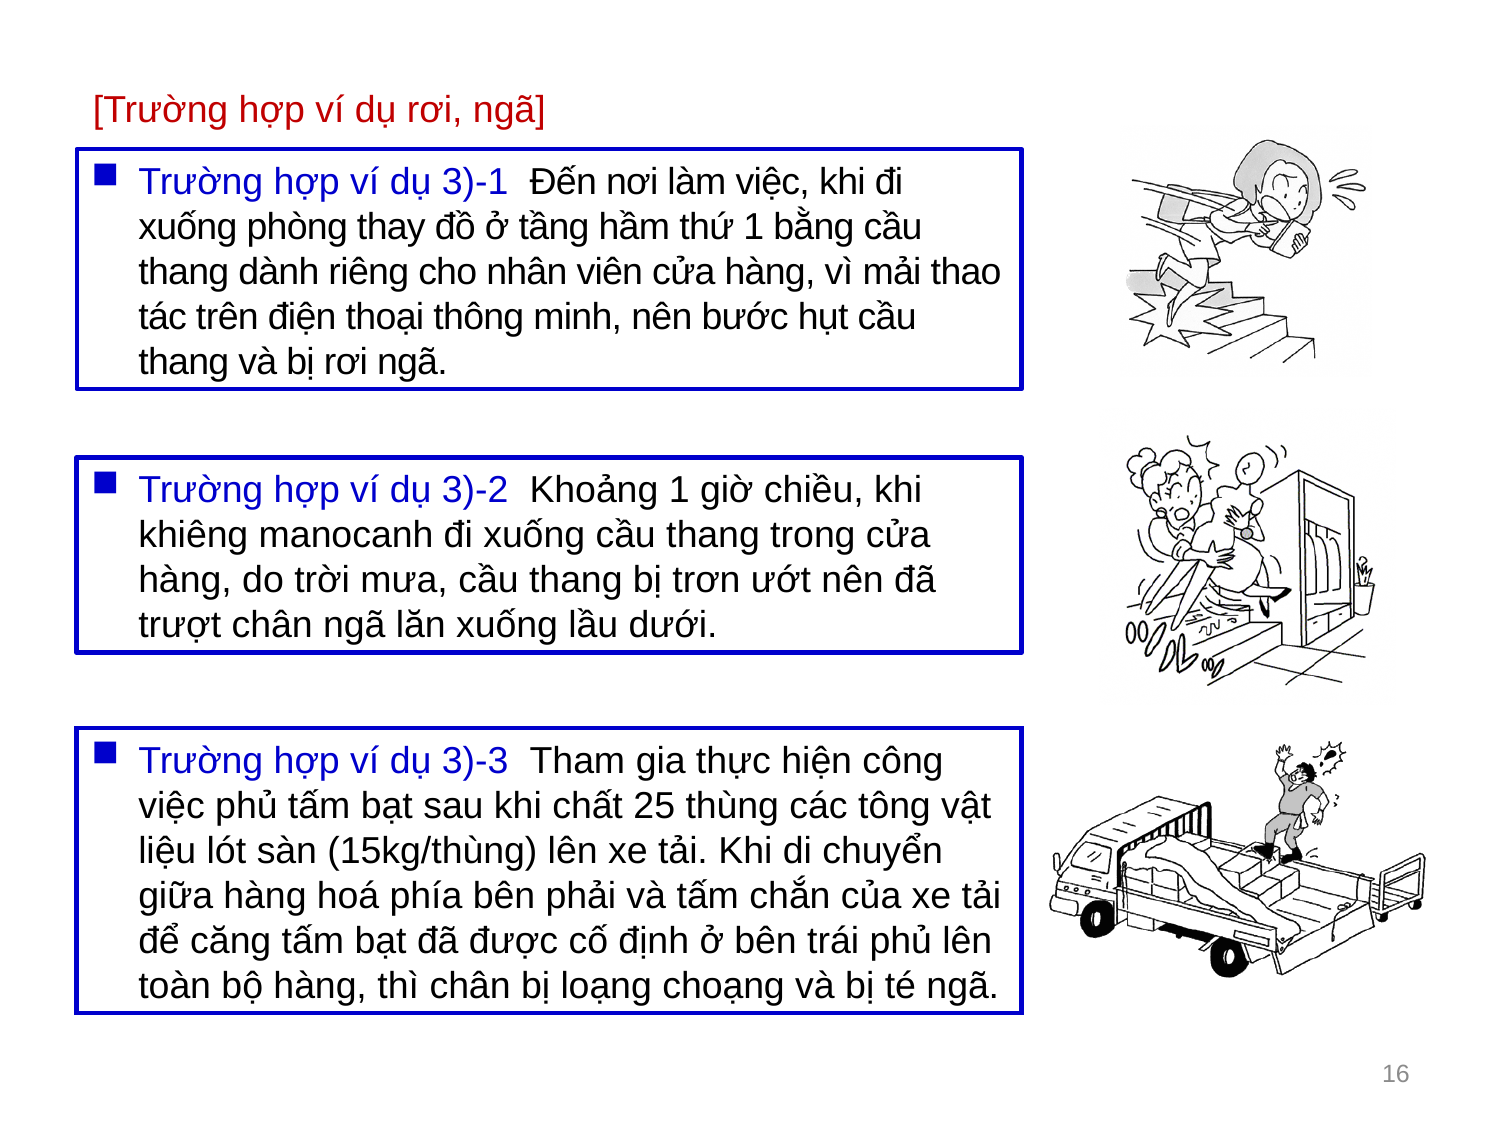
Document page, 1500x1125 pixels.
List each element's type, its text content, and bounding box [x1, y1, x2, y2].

text_box Trường hợp ví dụ 3)-2 Khoảng 1 giờ chiều, khi khiêng manocanh đi xuống cầu thang trong cửa hàng, do trời mưa, cầu thang bị trơn ướt nên đã trượt chân ngã lăn xuống lầu dưới. [74, 455, 1024, 655]
picture [1120, 125, 1372, 377]
text_box [Trường hợp ví dụ rơi, ngã] [78, 78, 644, 138]
picture [1045, 727, 1431, 988]
slide_number 16 [1074, 1042, 1425, 1103]
text_box Trường hợp ví dụ 3)-1 Đến nơi làm việc, khi đi xuống phòng thay đồ ở tầng hầm thứ 1 bằng cầu thang dành riêng cho nhân viên cửa hàng, vì mải thao tác trên điện thoại thông minh, nên bước hụt cầu thang và bị rơi ngã. [75, 147, 1024, 391]
picture [1099, 408, 1396, 705]
text_box Trường hợp ví dụ 3)-3 Tham gia thực hiện công việc phủ tấm bạt sau khi chất 25 thùng các tông vật liệu lót sàn (15kg/thùng) lên xe tải. Khi di chuyển giữa hàng hoá phía bên phải và tấm chắn của xe tải để căng tấm bạt đã được cố định ở bên trái phủ lên toàn bộ hàng, thì chân bị loạng choạng và bị té ngã. [76, 727, 1022, 1013]
